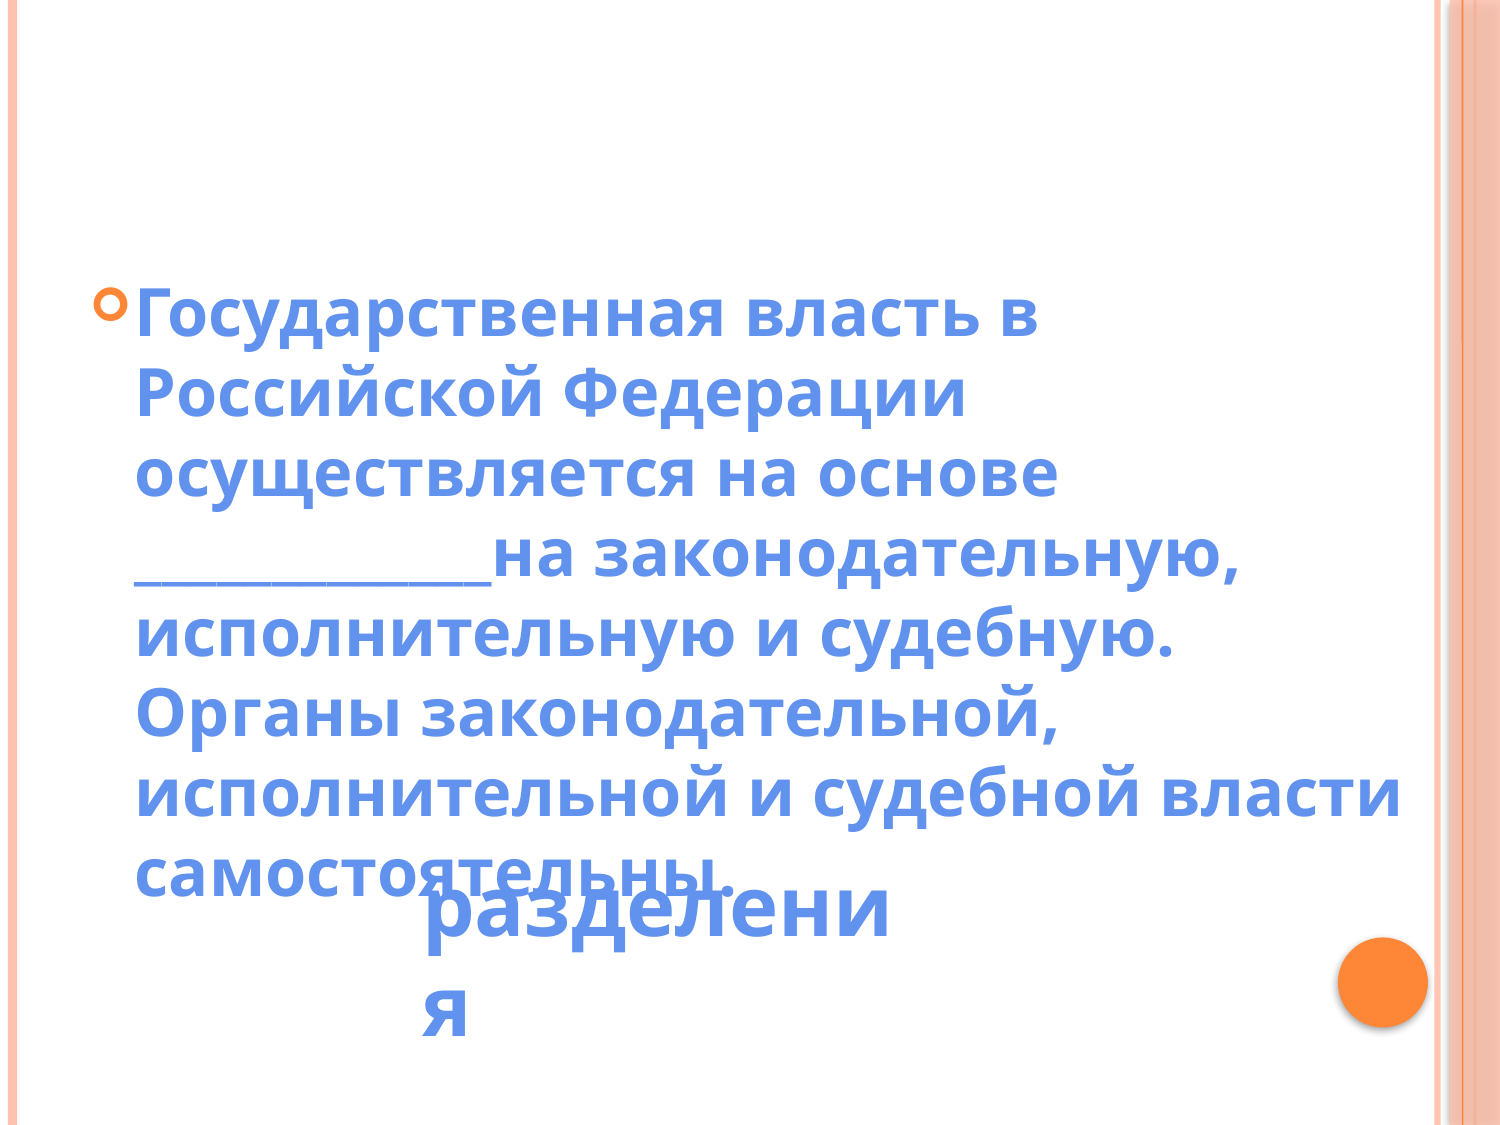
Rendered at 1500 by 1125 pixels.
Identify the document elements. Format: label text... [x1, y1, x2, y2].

list Государственная власть в Российской Федерации осуществляется на основе _____________на законодательную, исполнительную и судебную. Органы законодательной, исполнительной и судебной власти самостоятельны. [75, 262, 1425, 776]
text_box разделения [407, 845, 951, 1061]
